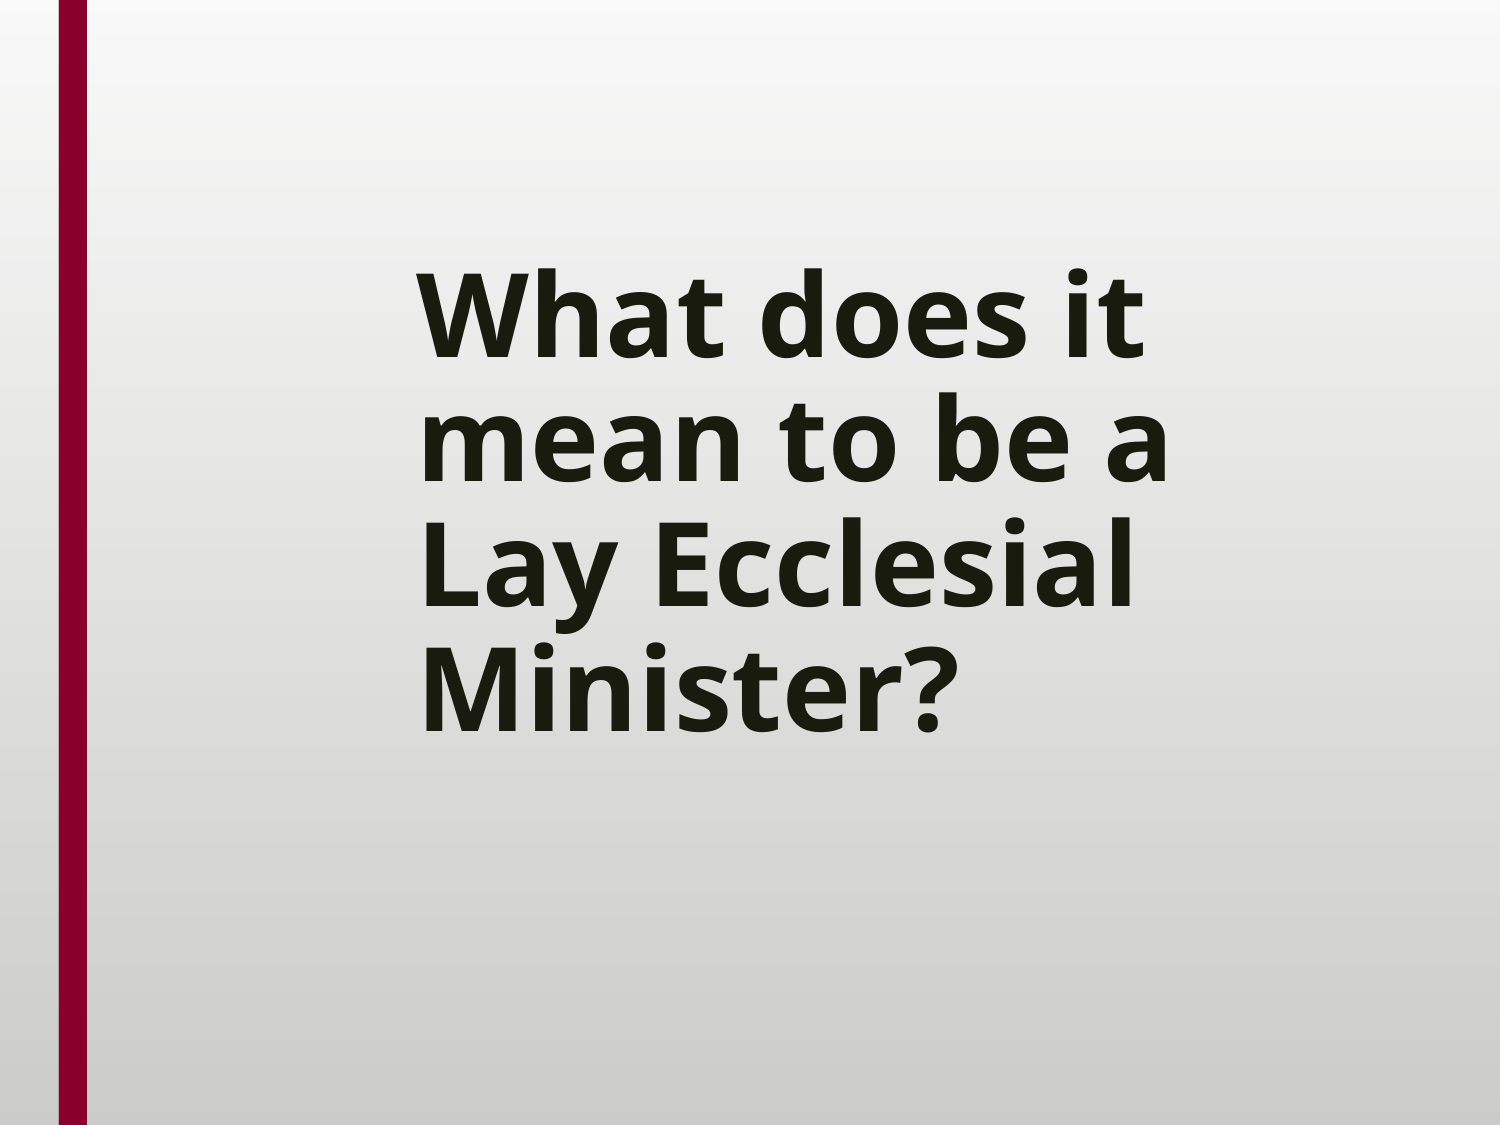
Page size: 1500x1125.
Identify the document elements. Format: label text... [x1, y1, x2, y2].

title What does it mean to be a Lay Ecclesial Minister? [401, 249, 1269, 804]
